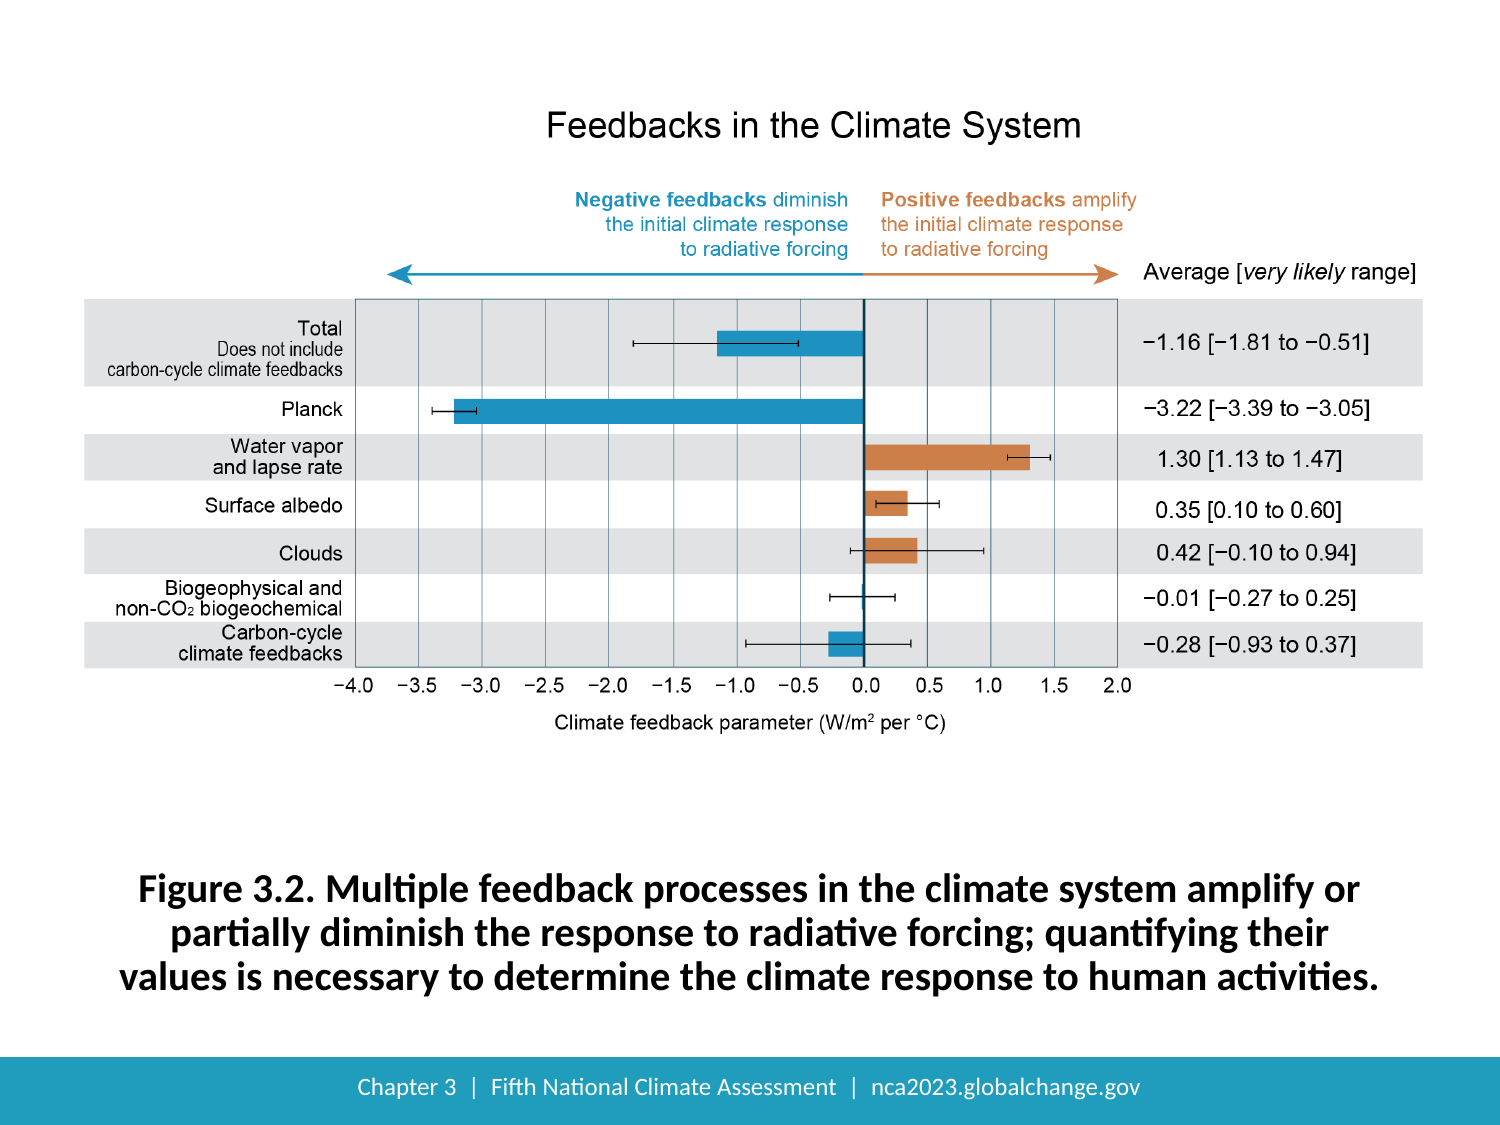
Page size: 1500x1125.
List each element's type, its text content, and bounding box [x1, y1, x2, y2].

title Figure 3.2. Multiple feedback processes in the climate system amplify or partially diminish the response to radiative forcing; quantifying their values is necessary to determine the climate response to human activities. [102, 855, 1398, 1009]
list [55, 90, 1445, 755]
